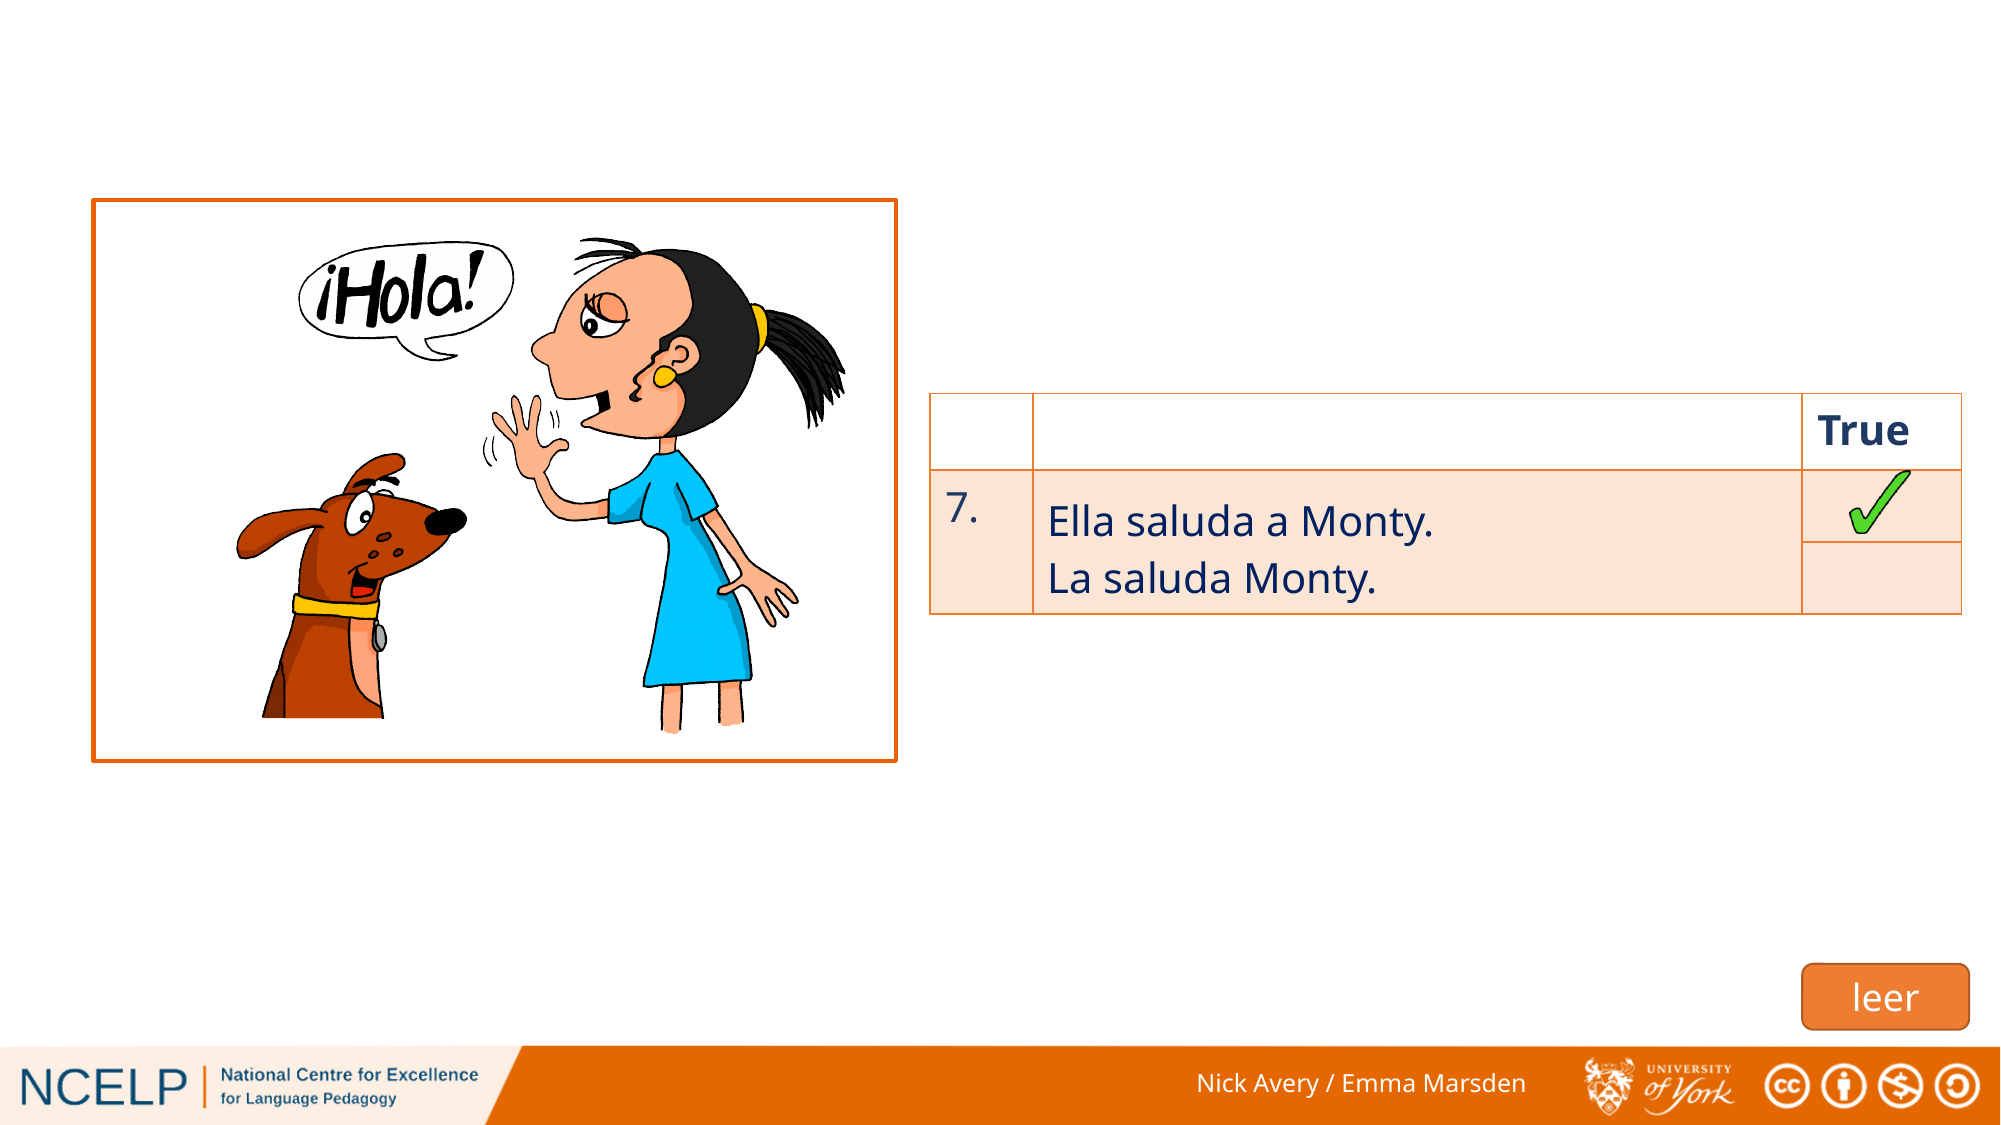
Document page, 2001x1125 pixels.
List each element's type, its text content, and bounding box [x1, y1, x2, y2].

table_cell [1034, 471, 1801, 480]
table_header [1034, 394, 1801, 469]
text_box Nick Avery / Emma Marsden [1181, 1060, 1593, 1106]
table_header [931, 394, 1032, 469]
text_box Ella saluda a Monty. La saluda Monty. [1032, 480, 1860, 610]
table_cell [1803, 471, 1849, 480]
table_header True [1803, 394, 1961, 469]
table_cell [1860, 471, 1961, 541]
table_cell 7. [931, 471, 1032, 613]
table_cell [1803, 543, 1961, 613]
text_box leer [1801, 962, 1971, 1031]
picture [0, 0, 2001, 1125]
